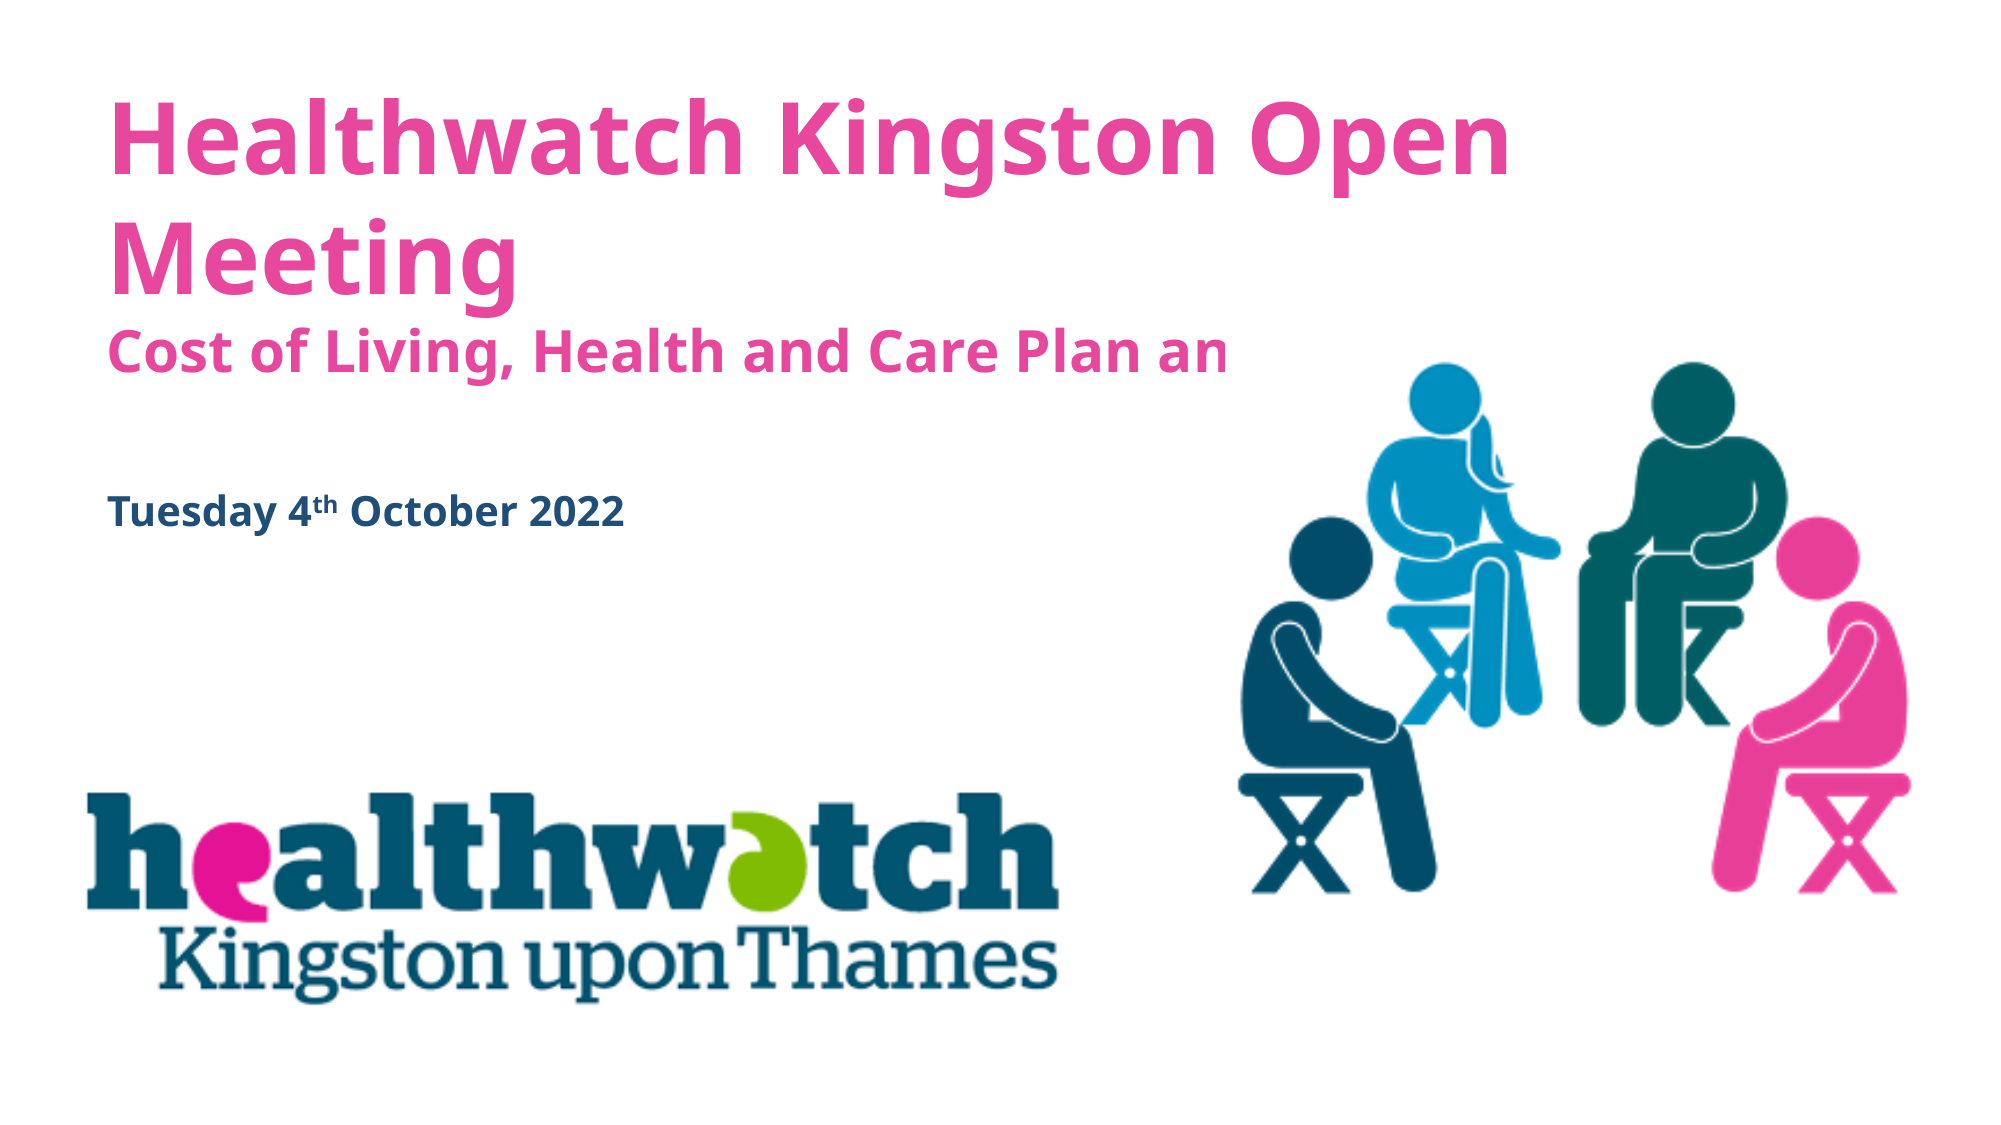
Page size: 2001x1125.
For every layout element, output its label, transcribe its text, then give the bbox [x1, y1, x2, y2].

text_box Healthwatch Kingston Open Meeting Cost of Living, Health and Care Plan and Obesity Tuesday 4th October 2022 [92, 67, 1905, 543]
picture [61, 773, 1082, 1028]
text_box [76, 172, 1134, 1028]
picture [1225, 307, 1921, 1004]
